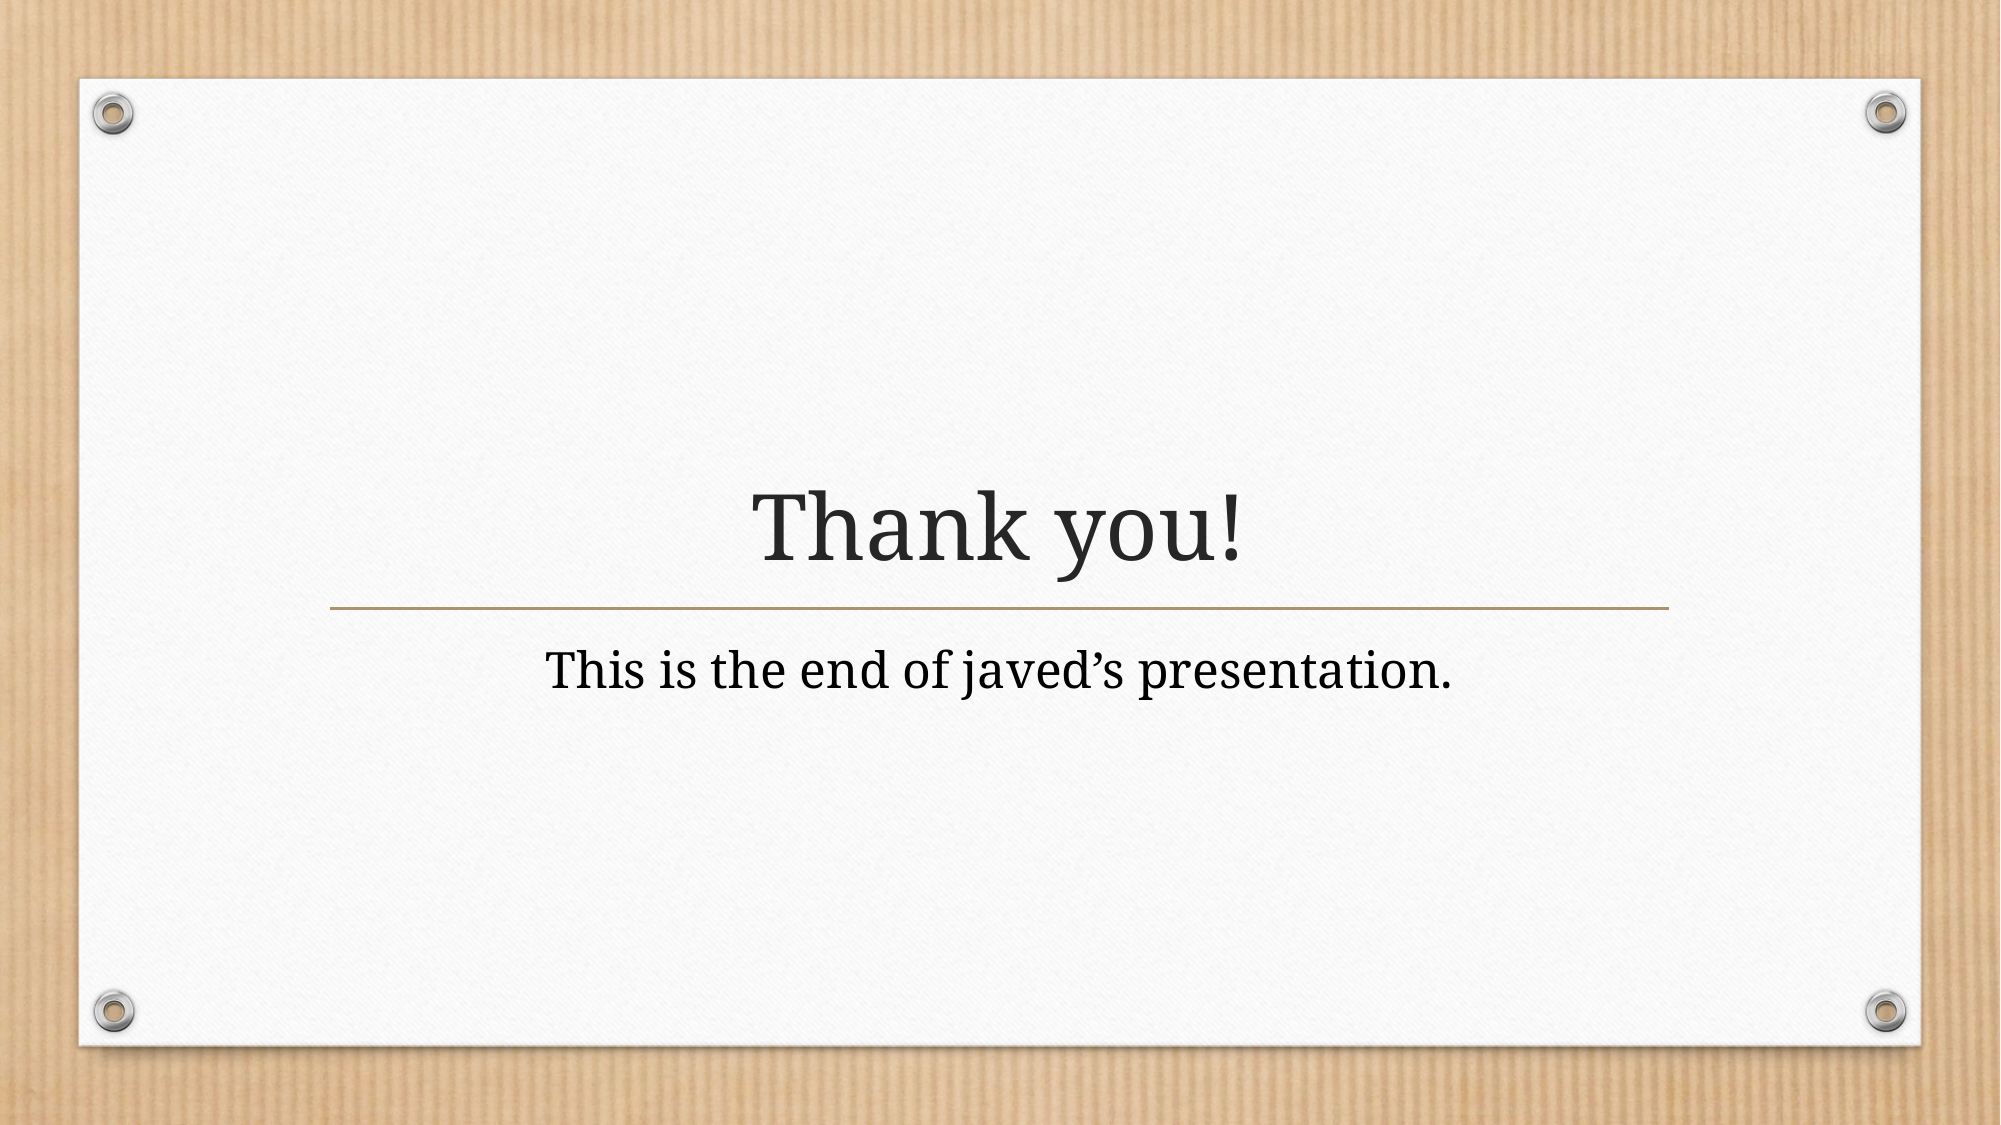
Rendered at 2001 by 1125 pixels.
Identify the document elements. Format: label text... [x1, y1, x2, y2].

list This is the end of javed’s presentation. [330, 630, 1669, 788]
picture [0, 0, 2001, 1125]
title Thank you! [330, 287, 1669, 587]
